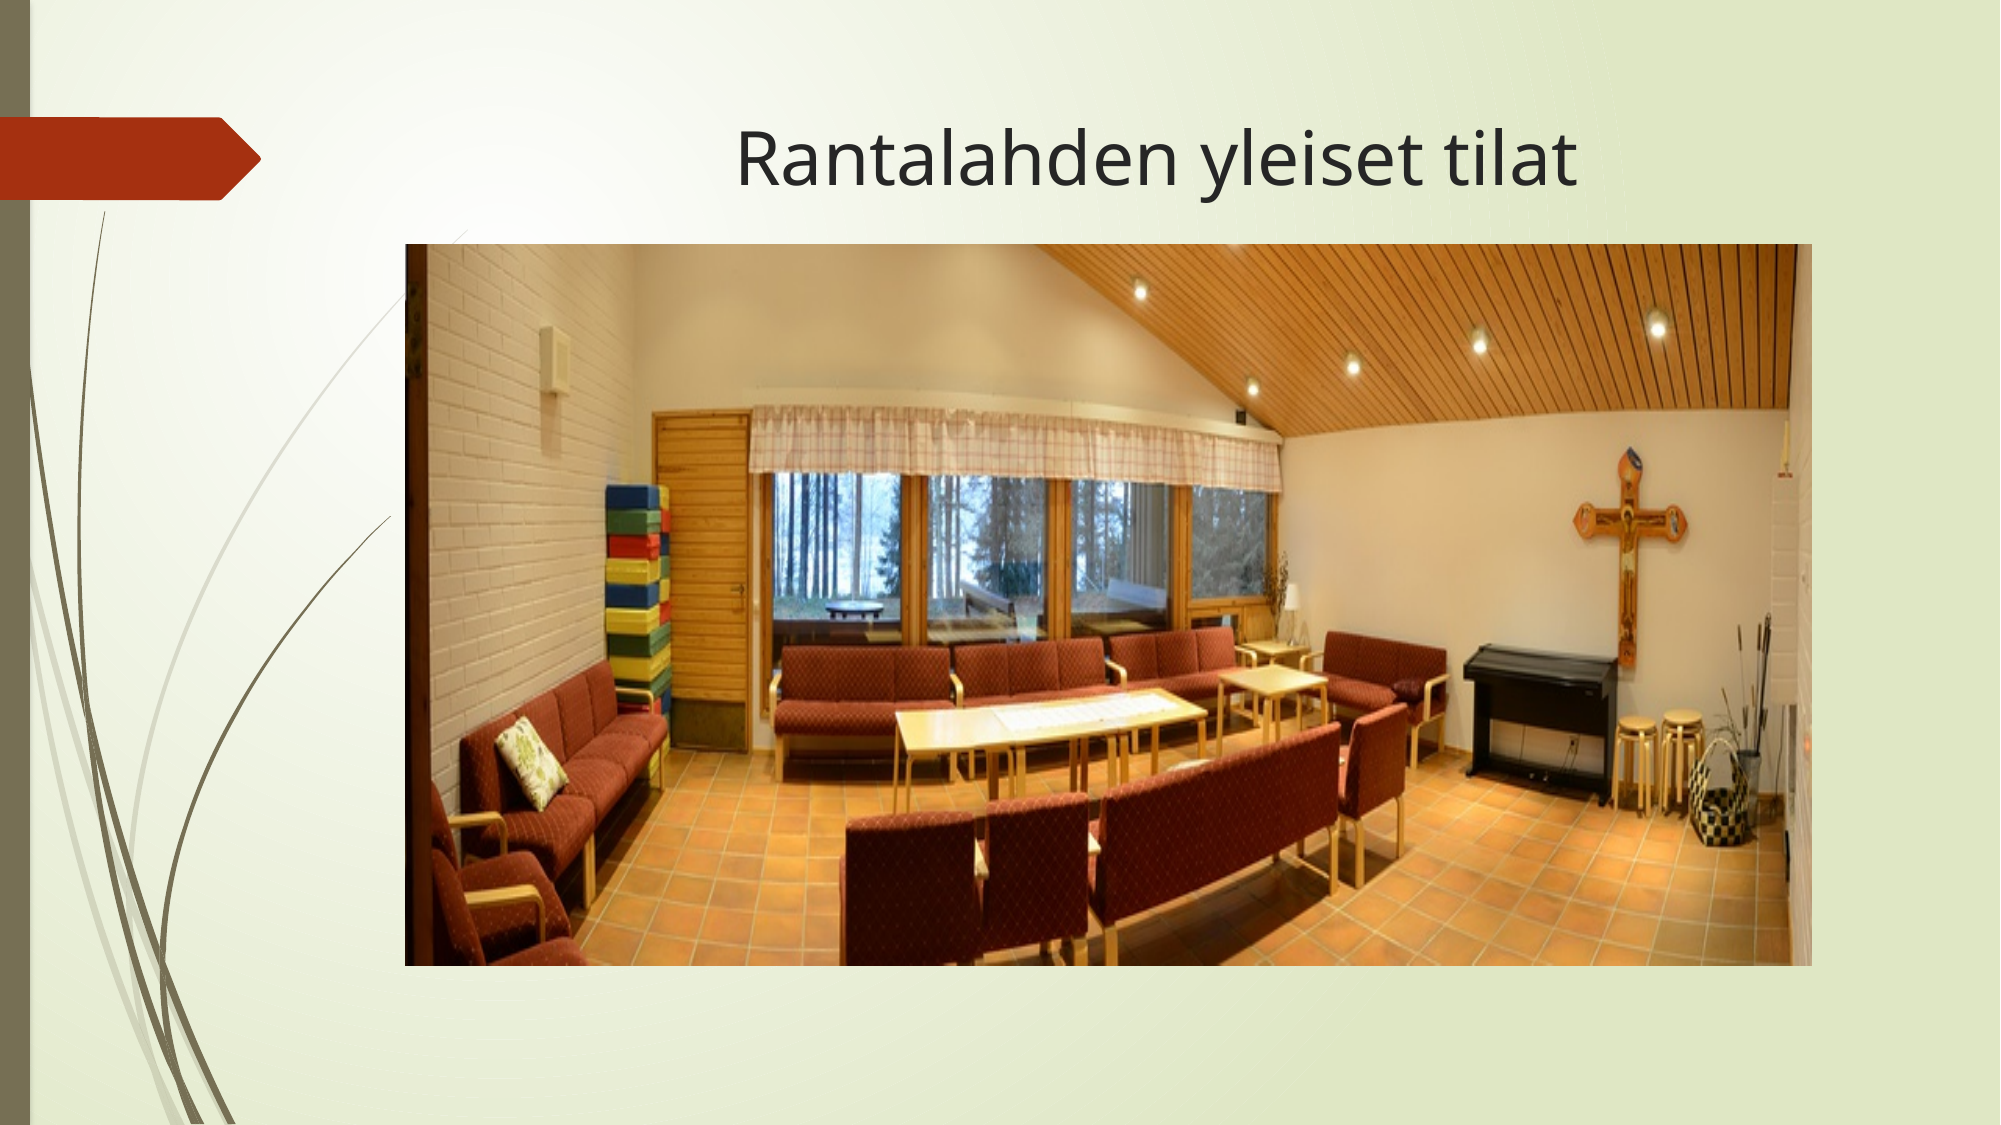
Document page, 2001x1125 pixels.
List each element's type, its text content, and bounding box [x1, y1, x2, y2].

picture [405, 244, 1812, 967]
title Rantalahden yleiset tilat [425, 102, 1888, 313]
